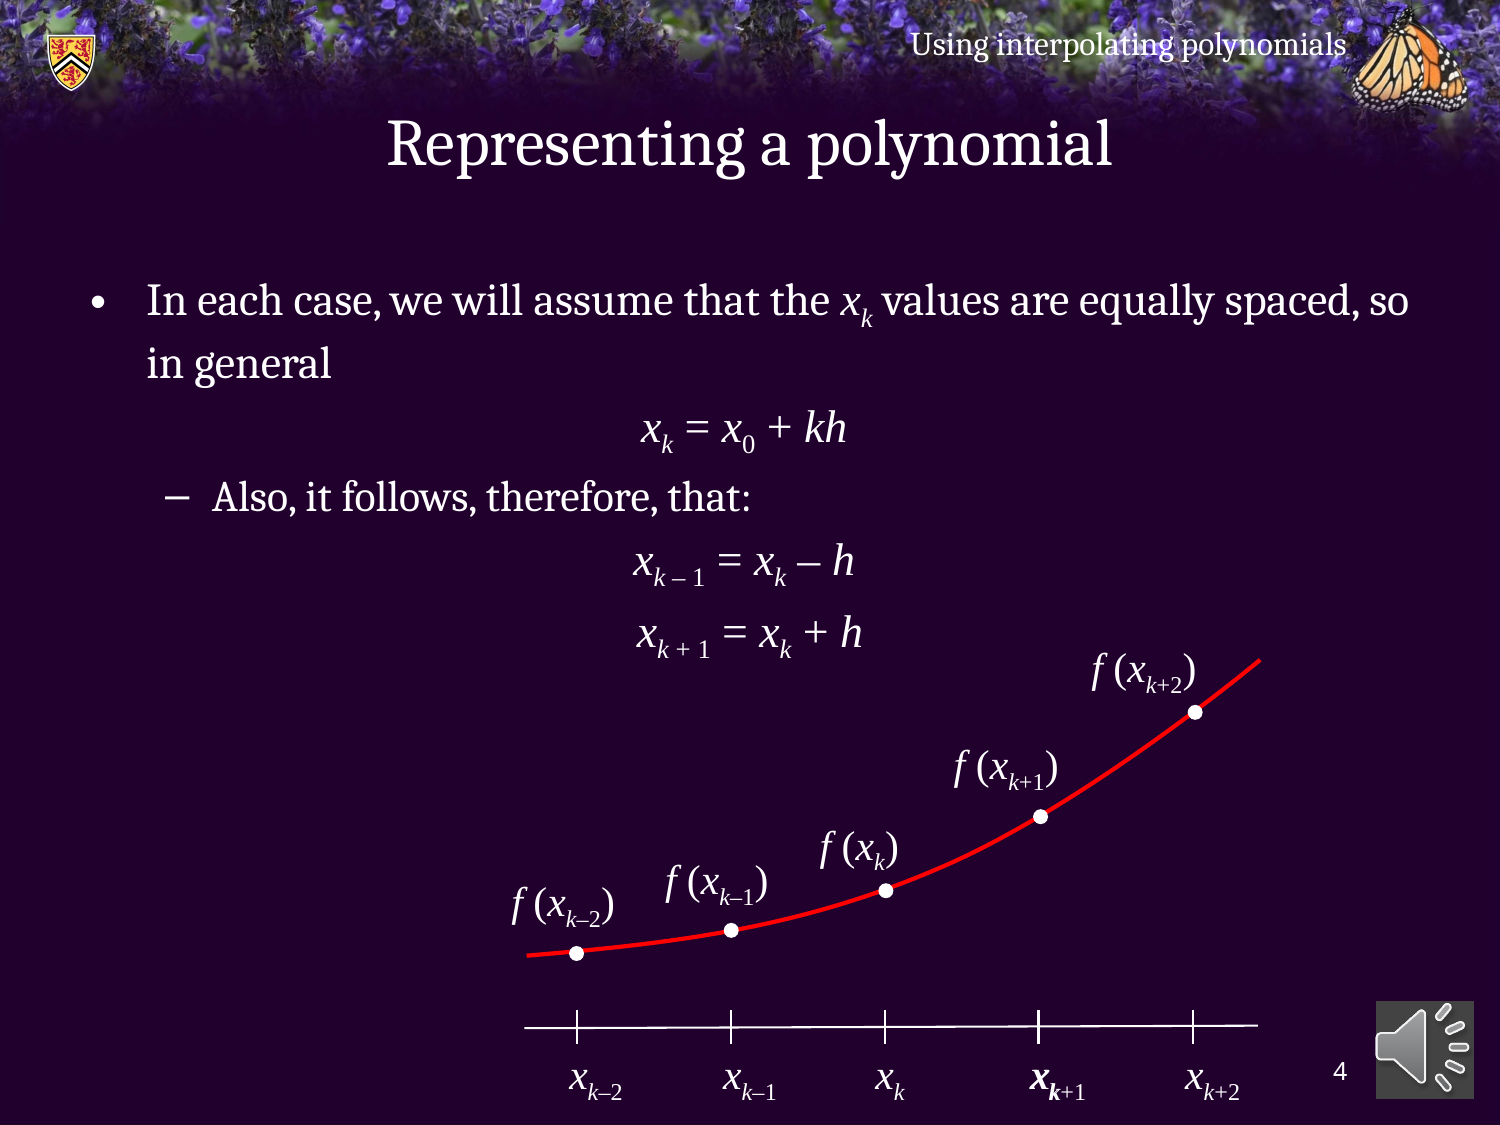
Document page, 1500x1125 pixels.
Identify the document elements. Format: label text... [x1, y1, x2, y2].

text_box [524, 1025, 573, 1029]
text_box [1185, 706, 1205, 722]
text_box [1212, 658, 1262, 701]
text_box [1044, 1025, 1259, 1029]
text_box f (xk–1) [650, 845, 784, 918]
text_box f (xk+1) [939, 730, 1074, 803]
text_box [735, 1025, 880, 1029]
picture [0, 0, 1500, 1125]
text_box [582, 1025, 726, 1029]
text_box f (xk+2) [1076, 633, 1212, 706]
text_box [893, 883, 909, 888]
text_box [876, 883, 896, 901]
text_box [1074, 706, 1188, 798]
list In each case, we will assume that the xk values are equally spaced, so in general xk = x0 + kh Also, it follows, therefore, that: xk – 1 = xk – h xk + 1 = xk + h [75, 262, 1425, 1005]
text_box xk–2 [554, 1041, 638, 1113]
text_box f (xk–2) [496, 867, 631, 940]
slide_number 4 [1256, 1042, 1363, 1103]
text_box [567, 943, 587, 964]
text_box xk+1 [1016, 1041, 1102, 1113]
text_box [890, 1025, 1032, 1029]
footer Using interpolating polynomials [320, 12, 1363, 73]
title Representing a polynomial [75, 45, 1425, 233]
text_box [721, 920, 741, 940]
text_box f (xk) [804, 811, 914, 883]
text_box xk [860, 1041, 920, 1113]
text_box [1031, 807, 1051, 827]
text_box xk+2 [1170, 1041, 1256, 1113]
text_box [526, 843, 879, 958]
text_box [885, 789, 1066, 881]
text_box xk–1 [708, 1041, 792, 1113]
